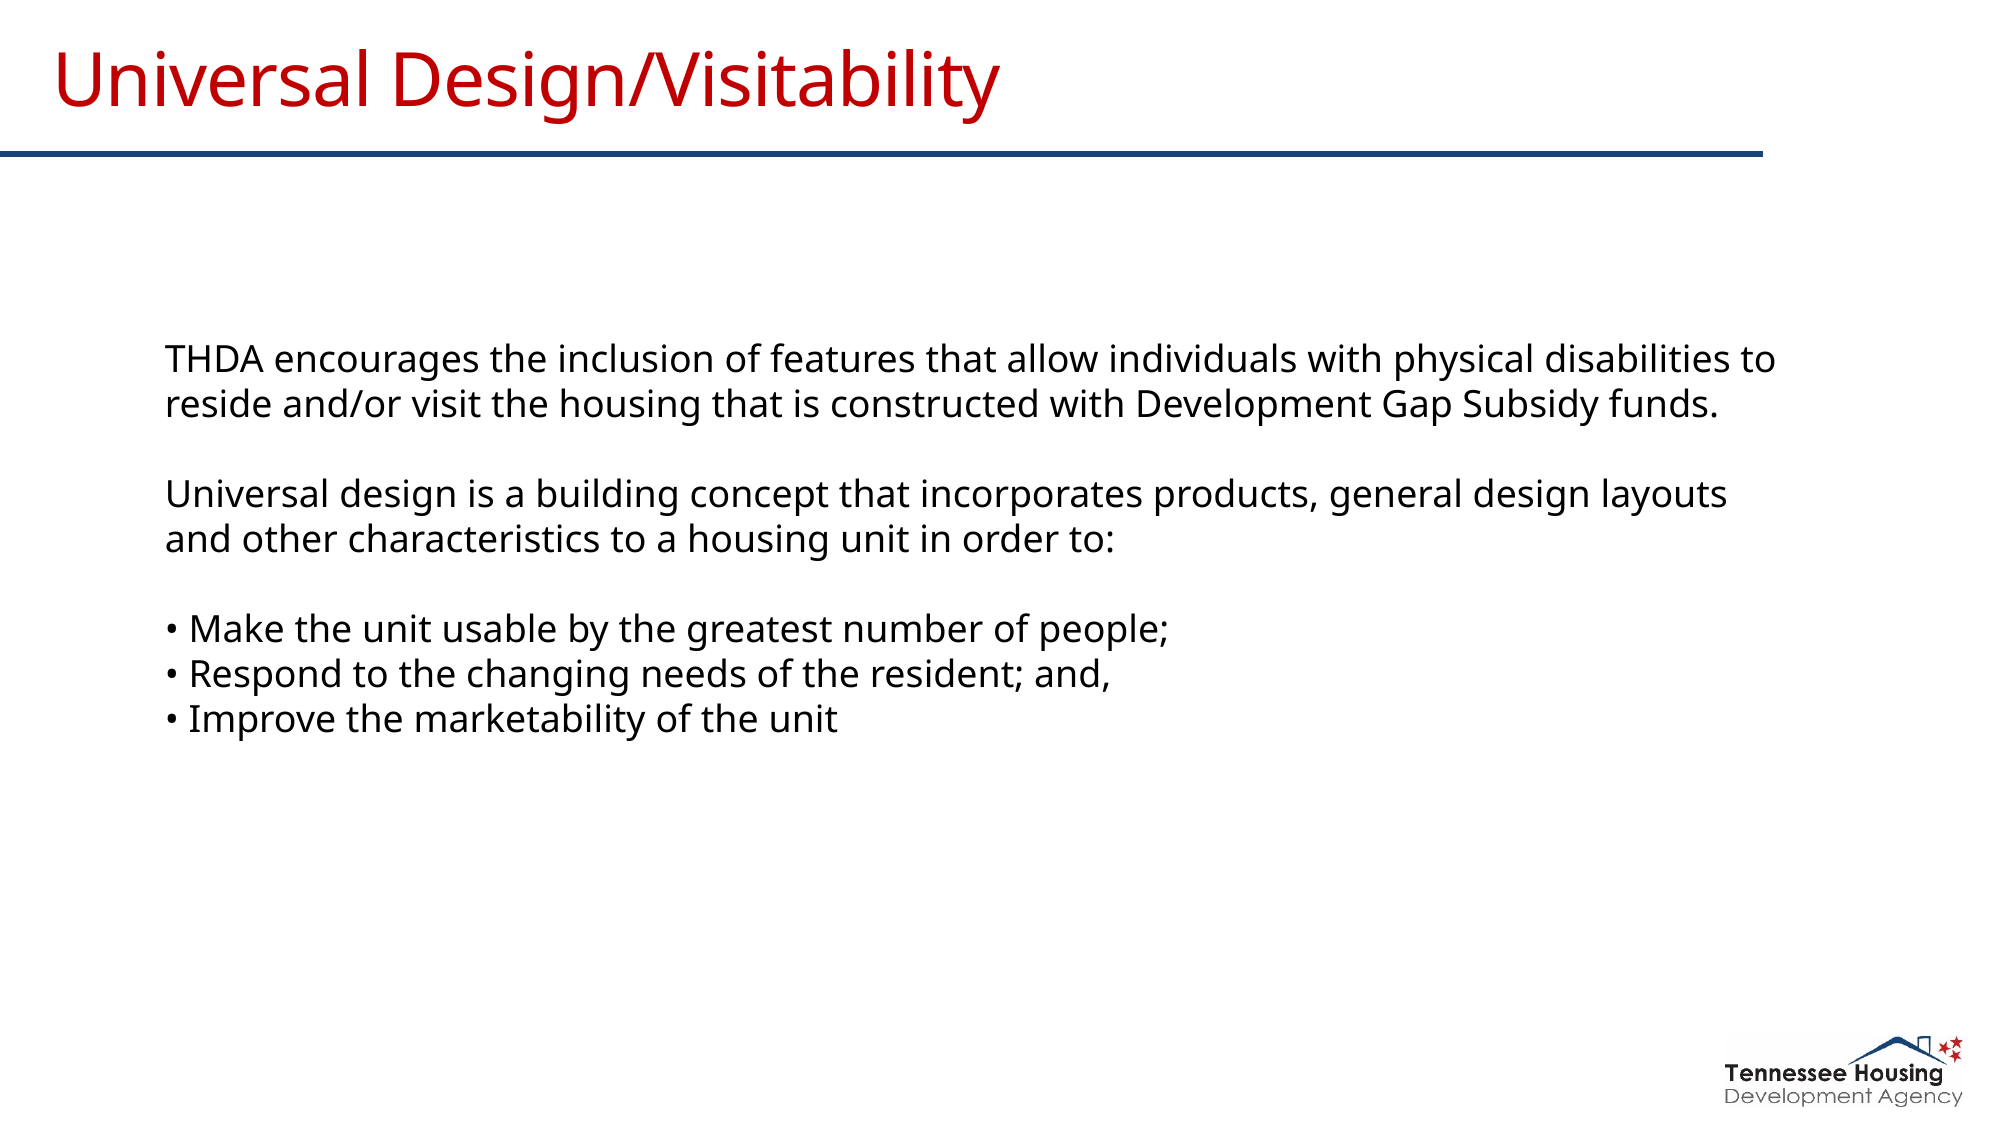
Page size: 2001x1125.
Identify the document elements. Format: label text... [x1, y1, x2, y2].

title Universal Design/Visitability [37, 26, 1688, 130]
text_box THDA encourages the inclusion of features that allow individuals with physical disabilities to reside and/or visit the housing that is constructed with Development Gap Subsidy funds. Universal design is a building concept that incorporates products, general design layouts and other characteristics to a housing unit in order to: • Make the unit usable by the greatest number of people; • Respond to the changing needs of the resident; and, • Improve the marketability of the unit [149, 327, 1813, 748]
picture [1725, 1035, 1963, 1107]
